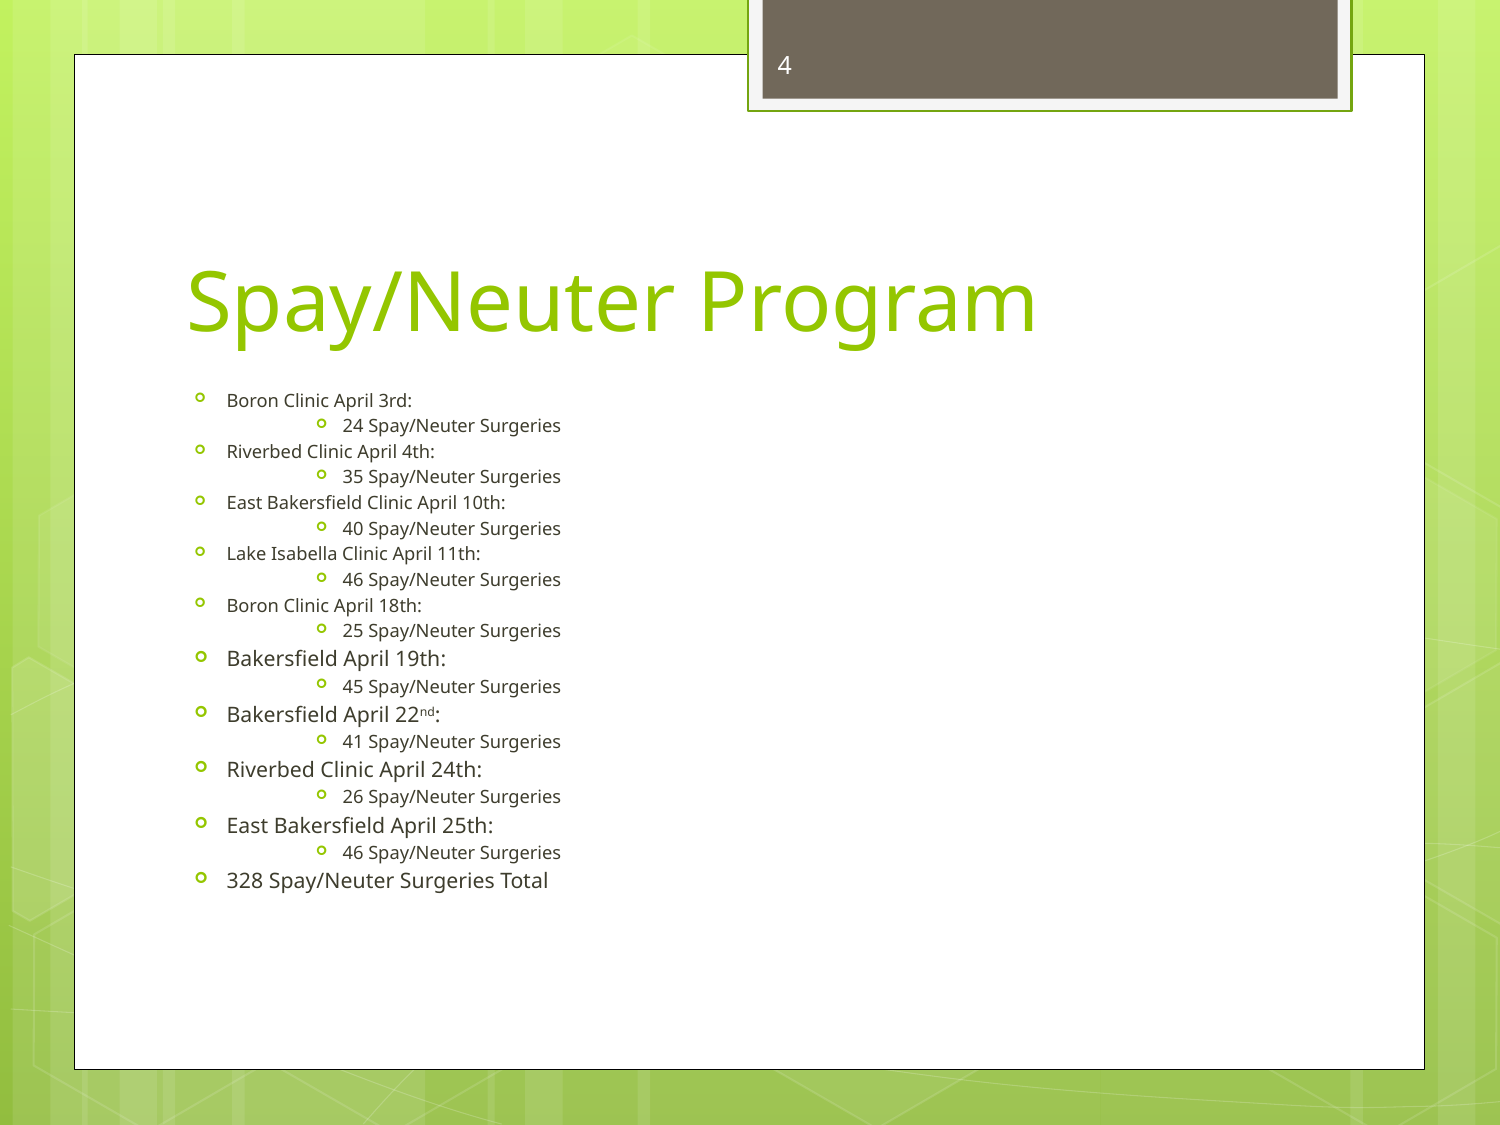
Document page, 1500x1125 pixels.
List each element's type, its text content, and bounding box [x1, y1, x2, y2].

title Spay/Neuter Program [171, 168, 1324, 357]
list Boron Clinic April 3rd: 24 Spay/Neuter Surgeries Riverbed Clinic April 4th: 35 Spay/Neuter Surgeries East Bakersfield Clinic April 10th: 40 Spay/Neuter Surgeries Lake Isabella Clinic April 11th: 46 Spay/Neuter Surgeries Boron Clinic April 18th: 25 Spay/Neuter Surgeries Bakersfield April 19th: 45 Spay/Neuter Surgeries Bakersfield April 22nd: 41 Spay/Neuter Surgeries Riverbed Clinic April 24th: 26 Spay/Neuter Surgeries East Bakersfield April 25th: 46 Spay/Neuter Surgeries 328 Spay/Neuter Surgeries Total [171, 381, 1283, 1038]
slide_number 4 [762, 36, 982, 97]
